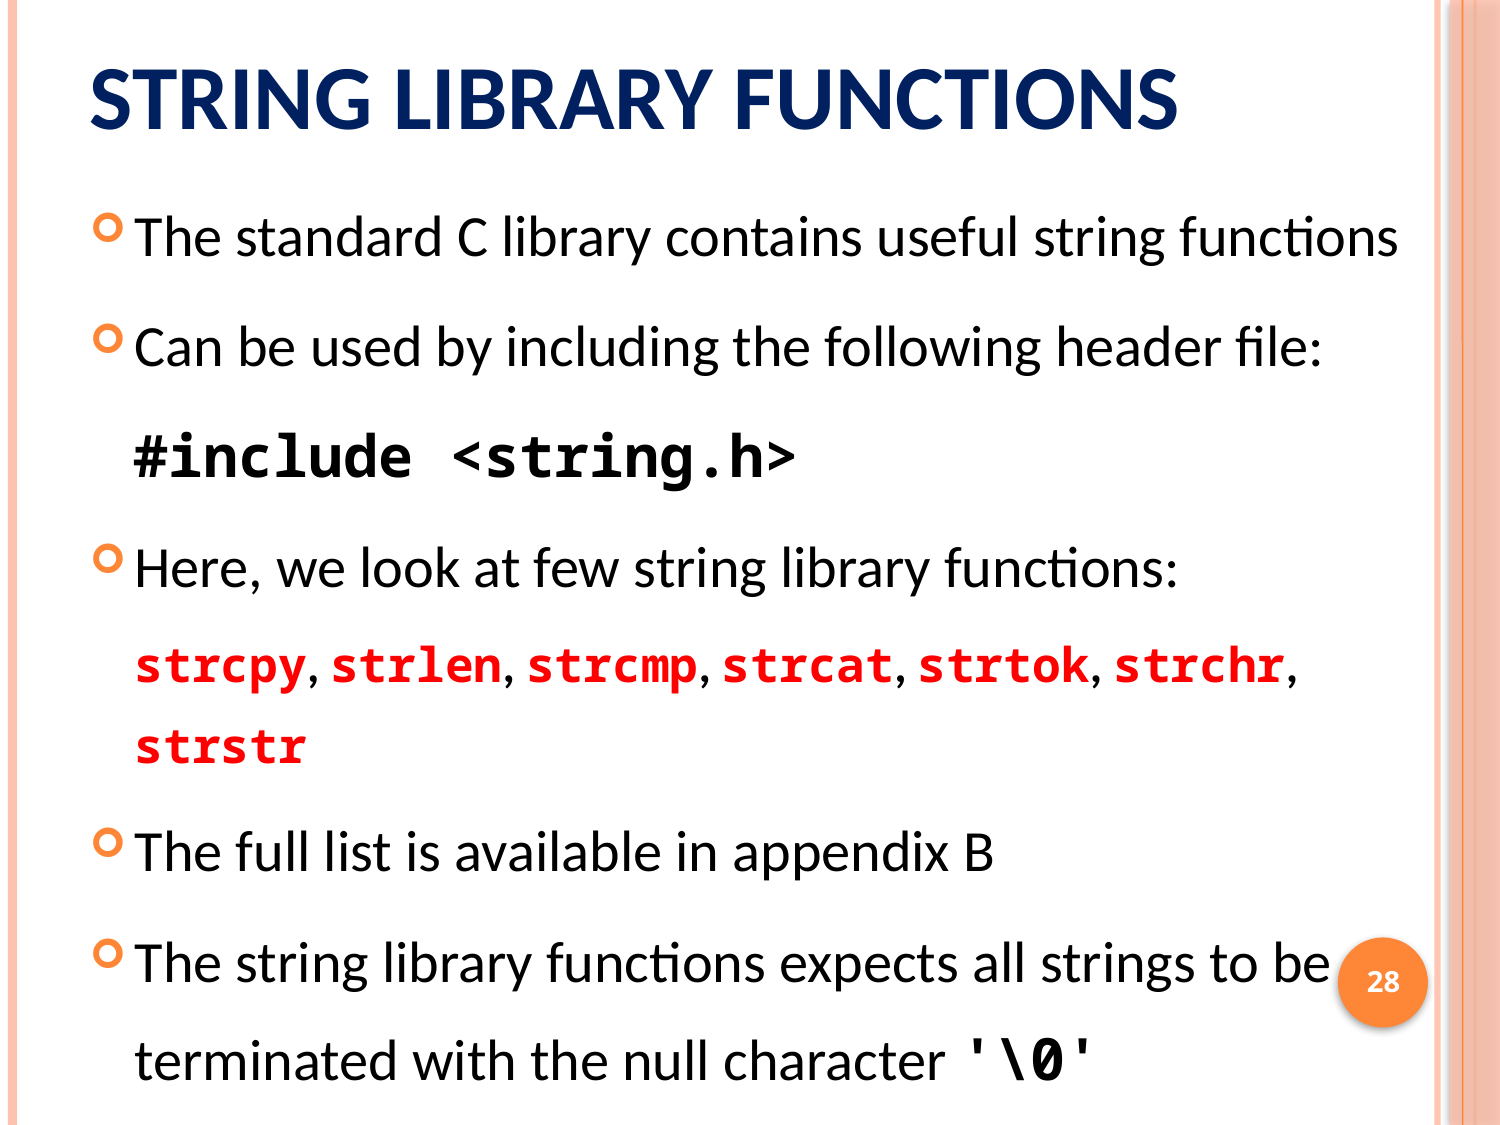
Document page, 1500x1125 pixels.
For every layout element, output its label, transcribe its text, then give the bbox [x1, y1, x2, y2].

slide_number 28 [1333, 940, 1434, 1027]
list The standard C library contains useful string functions Can be used by including the following header file: #include <string.h> Here, we look at few string library functions: strcpy, strlen, strcmp, strcat, strtok, strchr, strstr The full list is available in appendix B The string library functions expects all strings to be terminated with the null character '\0' [75, 162, 1425, 1062]
title String Library Functions [75, 12, 1300, 155]
